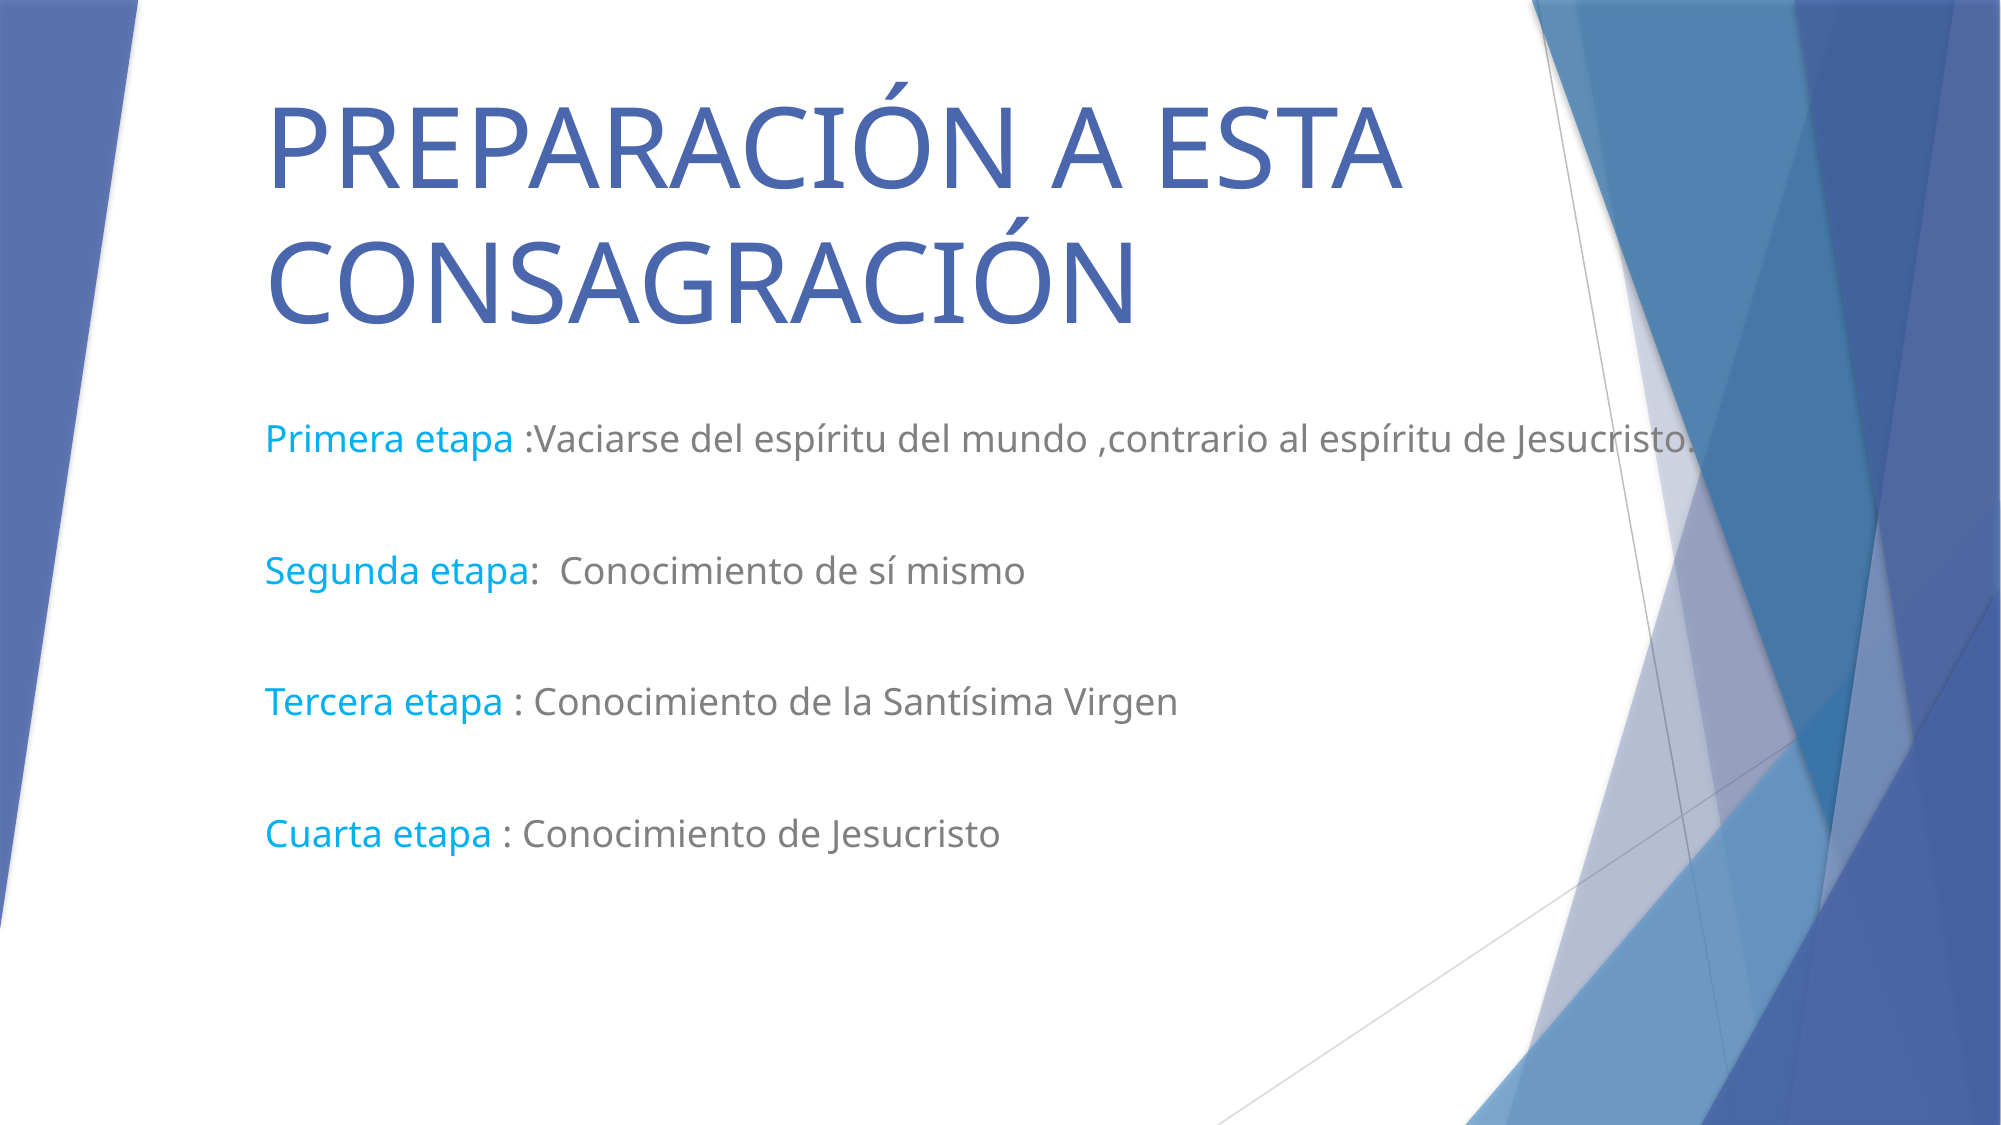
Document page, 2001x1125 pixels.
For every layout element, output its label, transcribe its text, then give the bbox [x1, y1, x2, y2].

subtitle Primera etapa :Vaciarse del espíritu del mundo ,contrario al espíritu de Jesucristo. Segunda etapa: Conocimiento de sí mismo Tercera etapa : Conocimiento de la Santísima Virgen Cuarta etapa : Conocimiento de Jesucristo [249, 407, 1750, 984]
title PREPARACIÓN A ESTA CONSAGRACIÓN [249, 44, 1680, 354]
